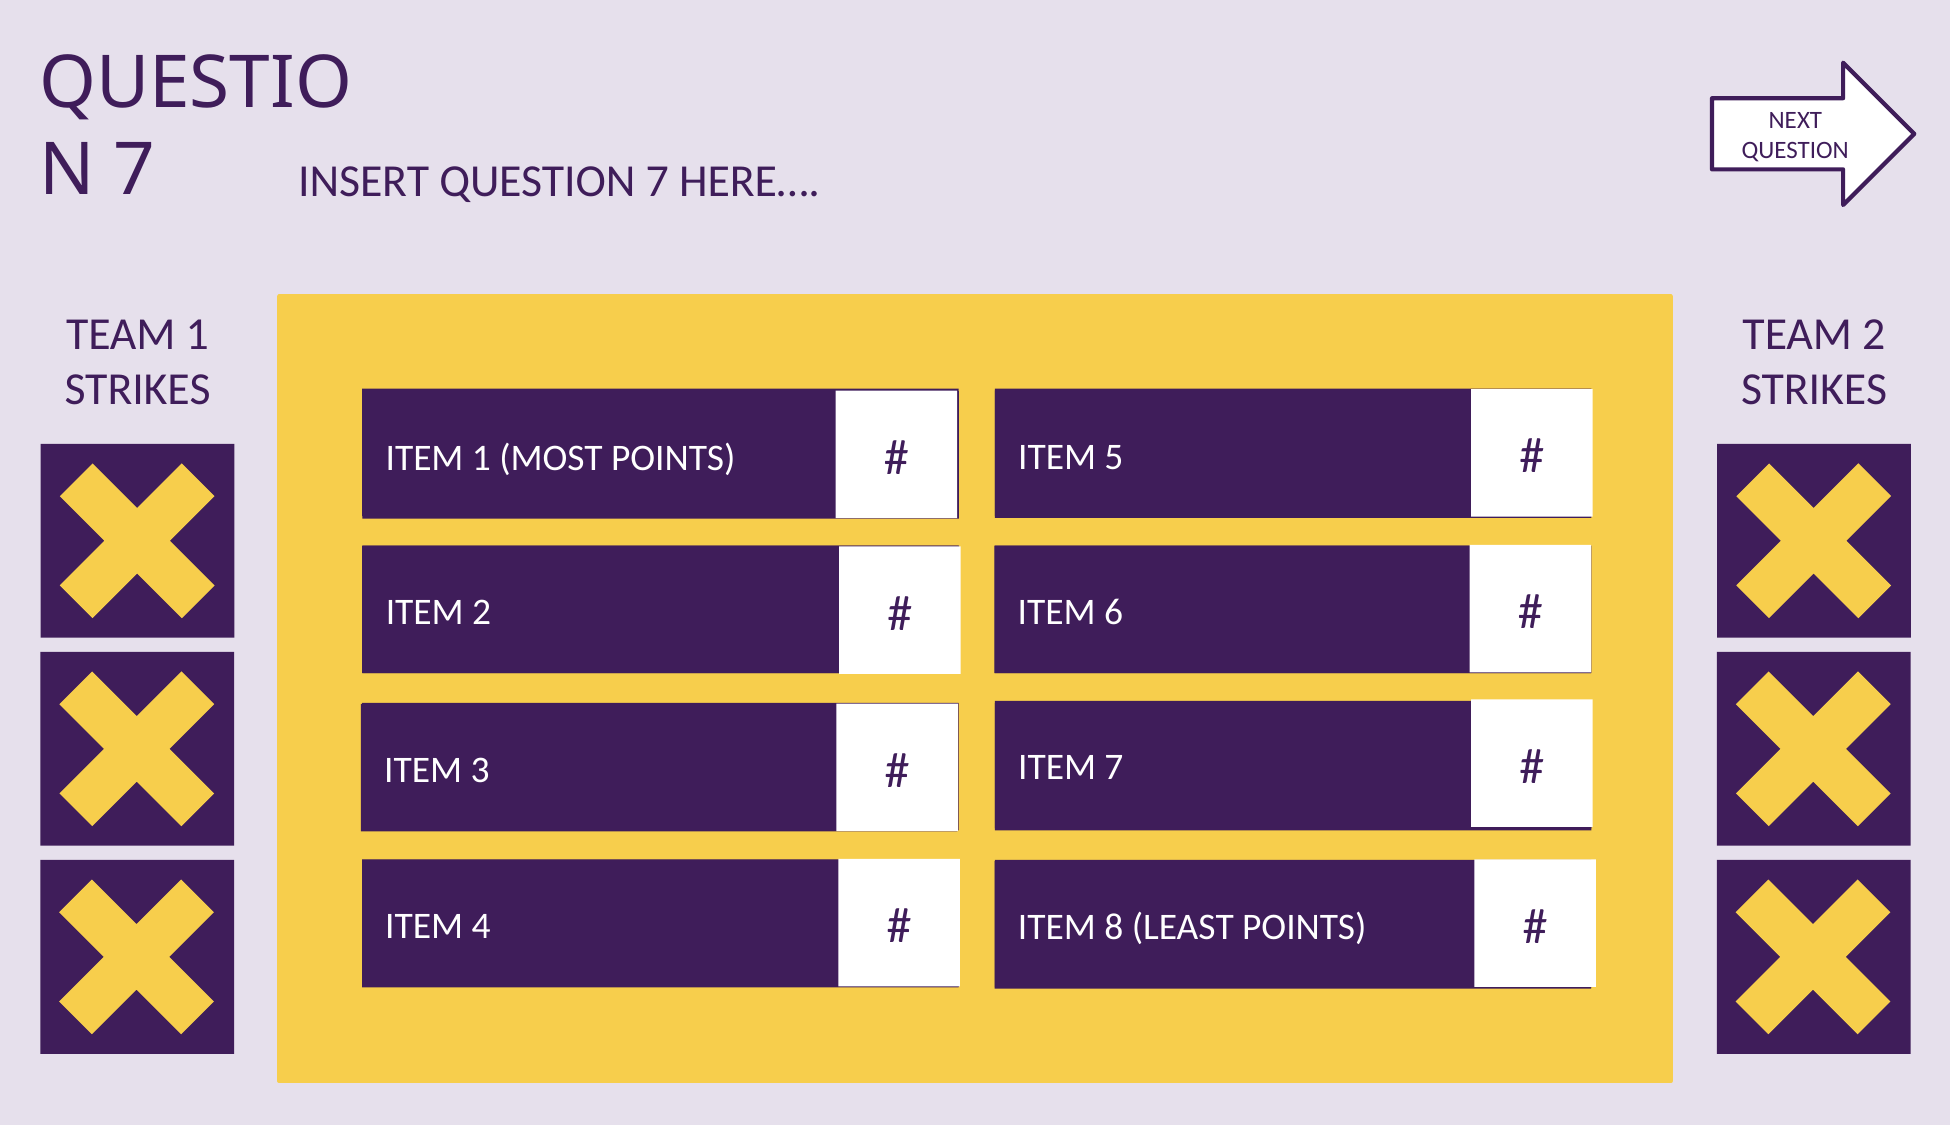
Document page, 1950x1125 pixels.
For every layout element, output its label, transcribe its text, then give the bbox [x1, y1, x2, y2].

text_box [994, 544, 1592, 674]
text_box [1715, 858, 1913, 1056]
text_box [1733, 877, 1893, 1037]
text_box [308, 324, 1638, 1053]
text_box [1715, 442, 1913, 640]
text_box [994, 388, 1593, 519]
text_box [1734, 461, 1894, 621]
text_box [38, 442, 236, 640]
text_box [362, 390, 960, 520]
text_box [360, 387, 961, 391]
text_box [1733, 669, 1893, 829]
text_box [38, 650, 236, 848]
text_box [360, 703, 959, 832]
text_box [362, 545, 962, 675]
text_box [994, 859, 1597, 990]
text_box TEAM 1 STRIKES [40, 296, 235, 422]
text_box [361, 858, 961, 988]
text_box [57, 877, 217, 1037]
text_box [1715, 650, 1913, 848]
text_box QUESTION 7 [24, 26, 411, 217]
text_box [277, 294, 1673, 1083]
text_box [994, 699, 1593, 829]
text_box [38, 858, 236, 1056]
text_box INSERT QUESTION 7 HERE…. [283, 142, 836, 213]
text_box [57, 669, 217, 829]
text_box [57, 461, 217, 621]
text_box NEXT QUESTION [1709, 60, 1917, 207]
text_box TEAM 2 STRIKES [1717, 296, 1911, 422]
